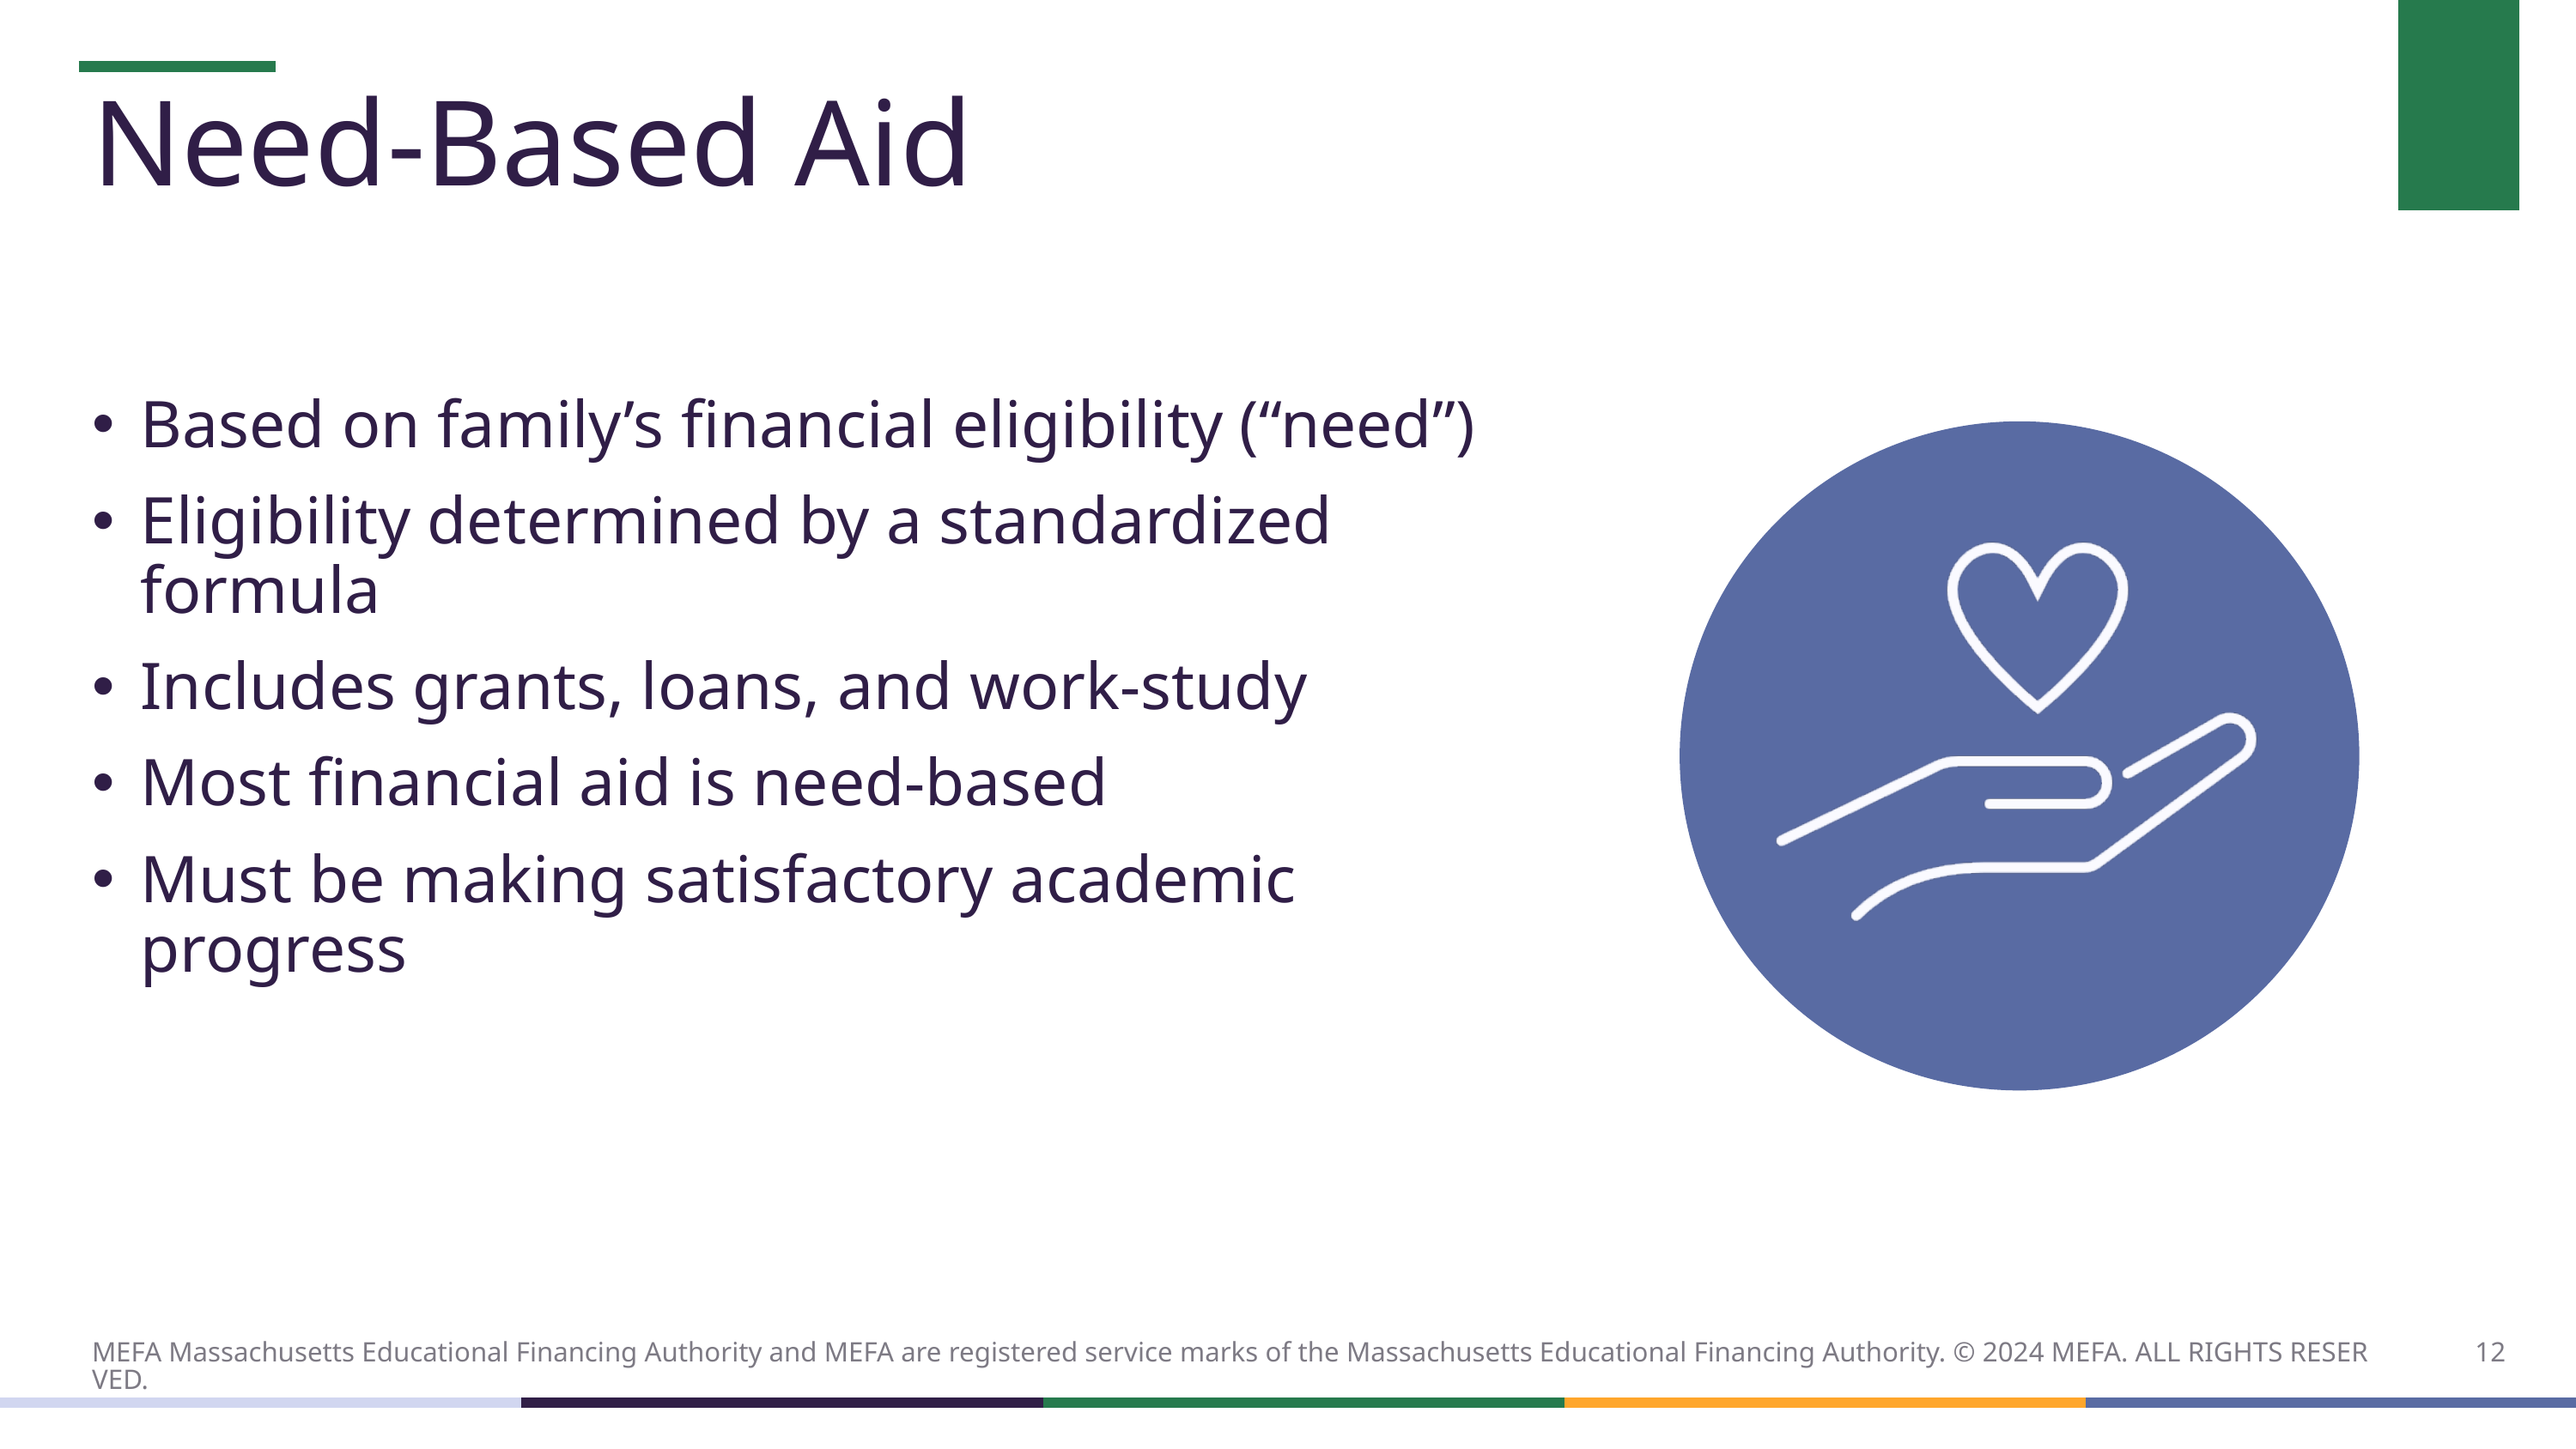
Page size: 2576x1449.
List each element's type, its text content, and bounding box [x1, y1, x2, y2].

text_box [1844, 420, 2196, 468]
list Based on family’s financial eligibility (“need”) Eligibility determined by a standardized formula Includes grants, loans, and work-study Most financial aid is need-based Must be making satisfactory academic progress [79, 385, 1511, 1306]
text_box [1766, 530, 2361, 1092]
slide_number 12 [2399, 1315, 2519, 1392]
picture [1759, 468, 2273, 981]
text_box [1678, 538, 1759, 973]
footer MEFA Massachusetts Educational Financing Authority and MEFA are registered service marks of the Massachusetts Educational Financing Authority. © 2024 MEFA. ALL RIGHTS RESERVED. [79, 1315, 2399, 1392]
title Need-Based Aid [79, 76, 2519, 357]
